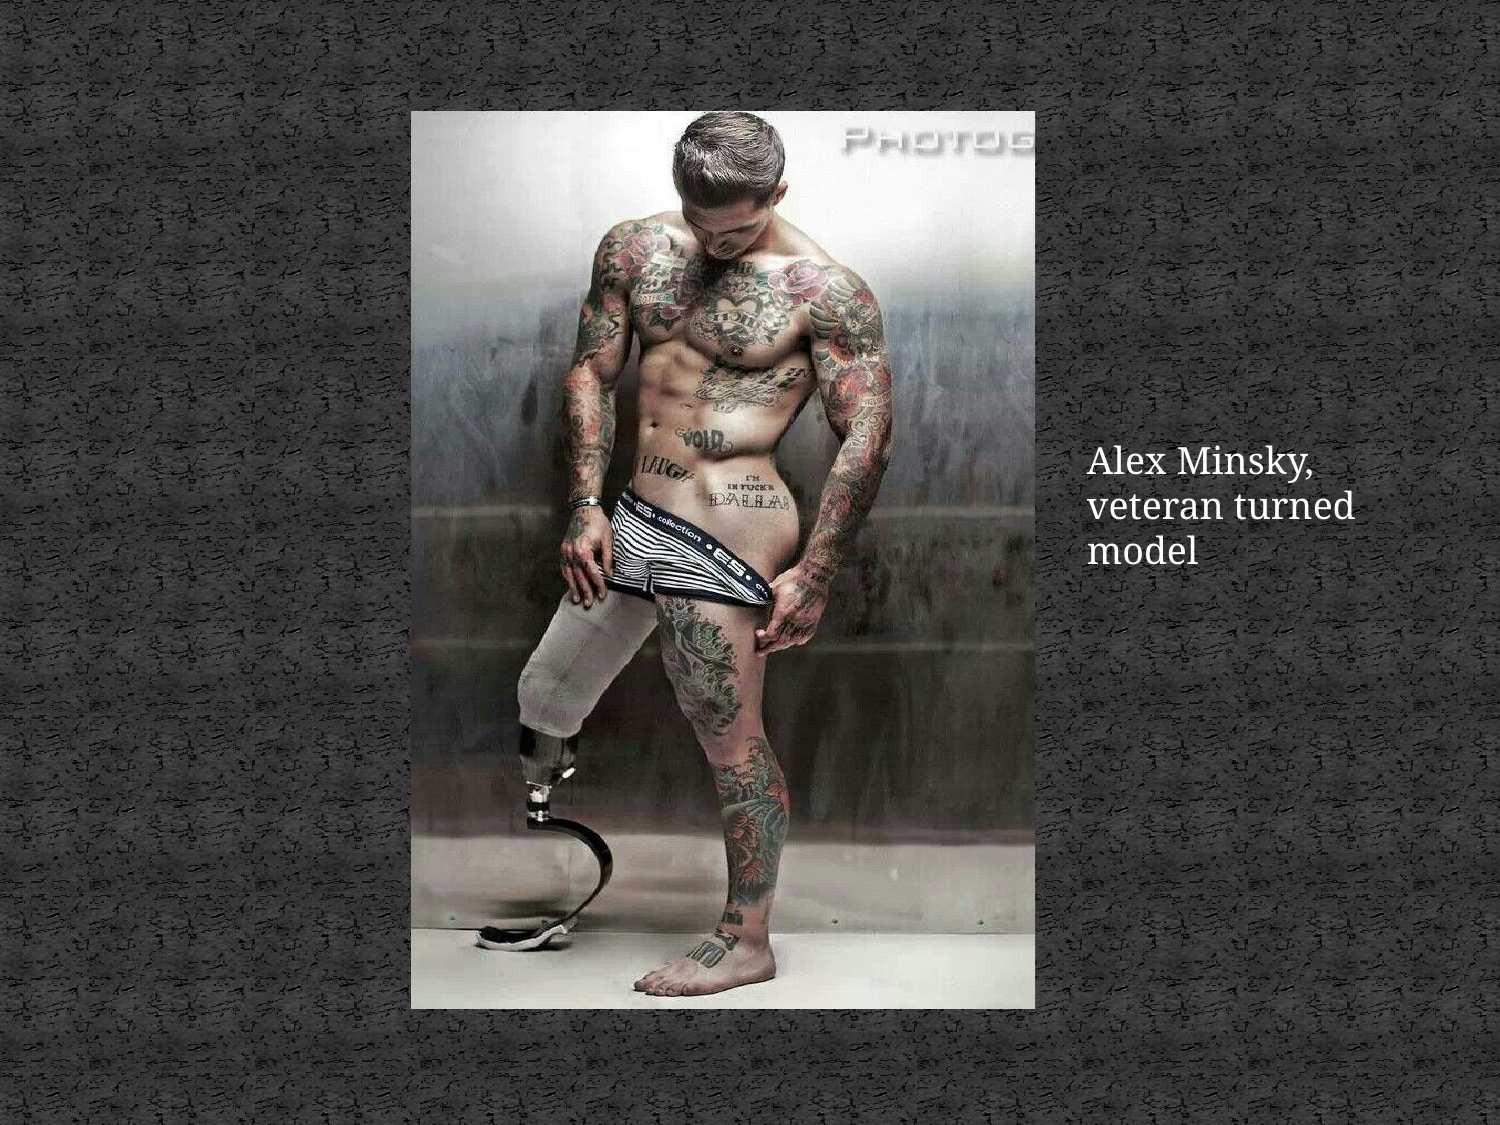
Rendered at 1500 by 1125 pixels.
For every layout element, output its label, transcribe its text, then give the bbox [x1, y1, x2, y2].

text_box Alex Minsky, veteran turned model [1072, 429, 1425, 580]
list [408, 112, 1035, 1008]
